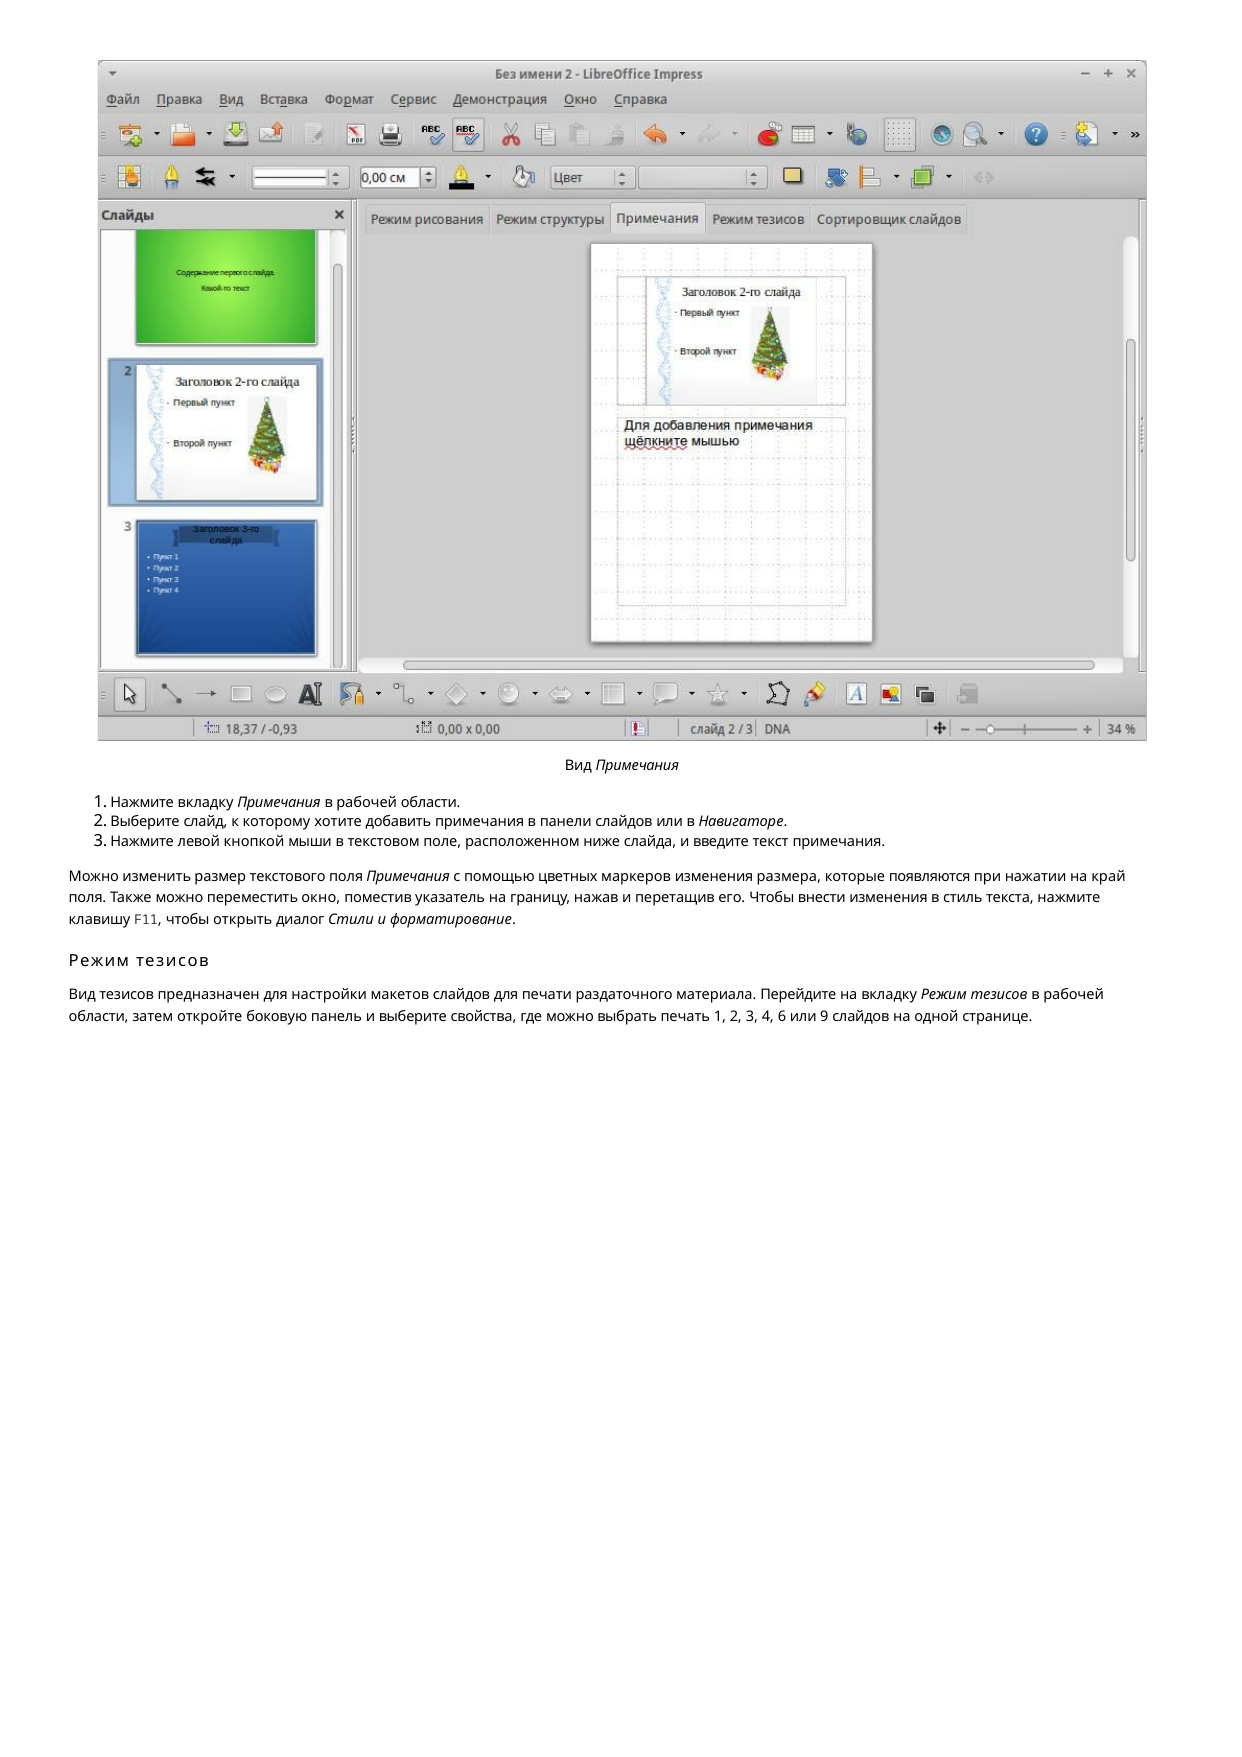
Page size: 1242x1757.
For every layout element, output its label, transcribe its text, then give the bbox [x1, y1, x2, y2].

text_box Вид Примечания Нажмите вкладку Примечания в рабочей области. Выберите слайд, к которому хотите добавить примечания в панели слайдов или в Навигаторе. Нажмите левой кнопкой мыши в текстовом поле, расположенном ниже слайда, и введите текст примечания. Можно изменить размер текстового поля Примечания с помощью цветных маркеров изменения размера, которые появляются при нажатии на край поля. Также можно переместить окно, поместив указатель на границу, нажав и перетащив его. Чтобы внести изменения в стиль текста, нажмите клавишу F11, чтобы открыть диалог Стили и форматирование. Режим тезисов Вид тезисов предназначен для настройки макетов слайдов для печати раздаточного материала. Перейдите на вкладку Режим тезисов в рабочей области, затем откройте боковую панель и выберите свойства, где можно выбрать печать 1, 2, 3, 4, 6 или 9 слайдов на одной странице. [66, 754, 1146, 1025]
text_box [97, 60, 1147, 741]
